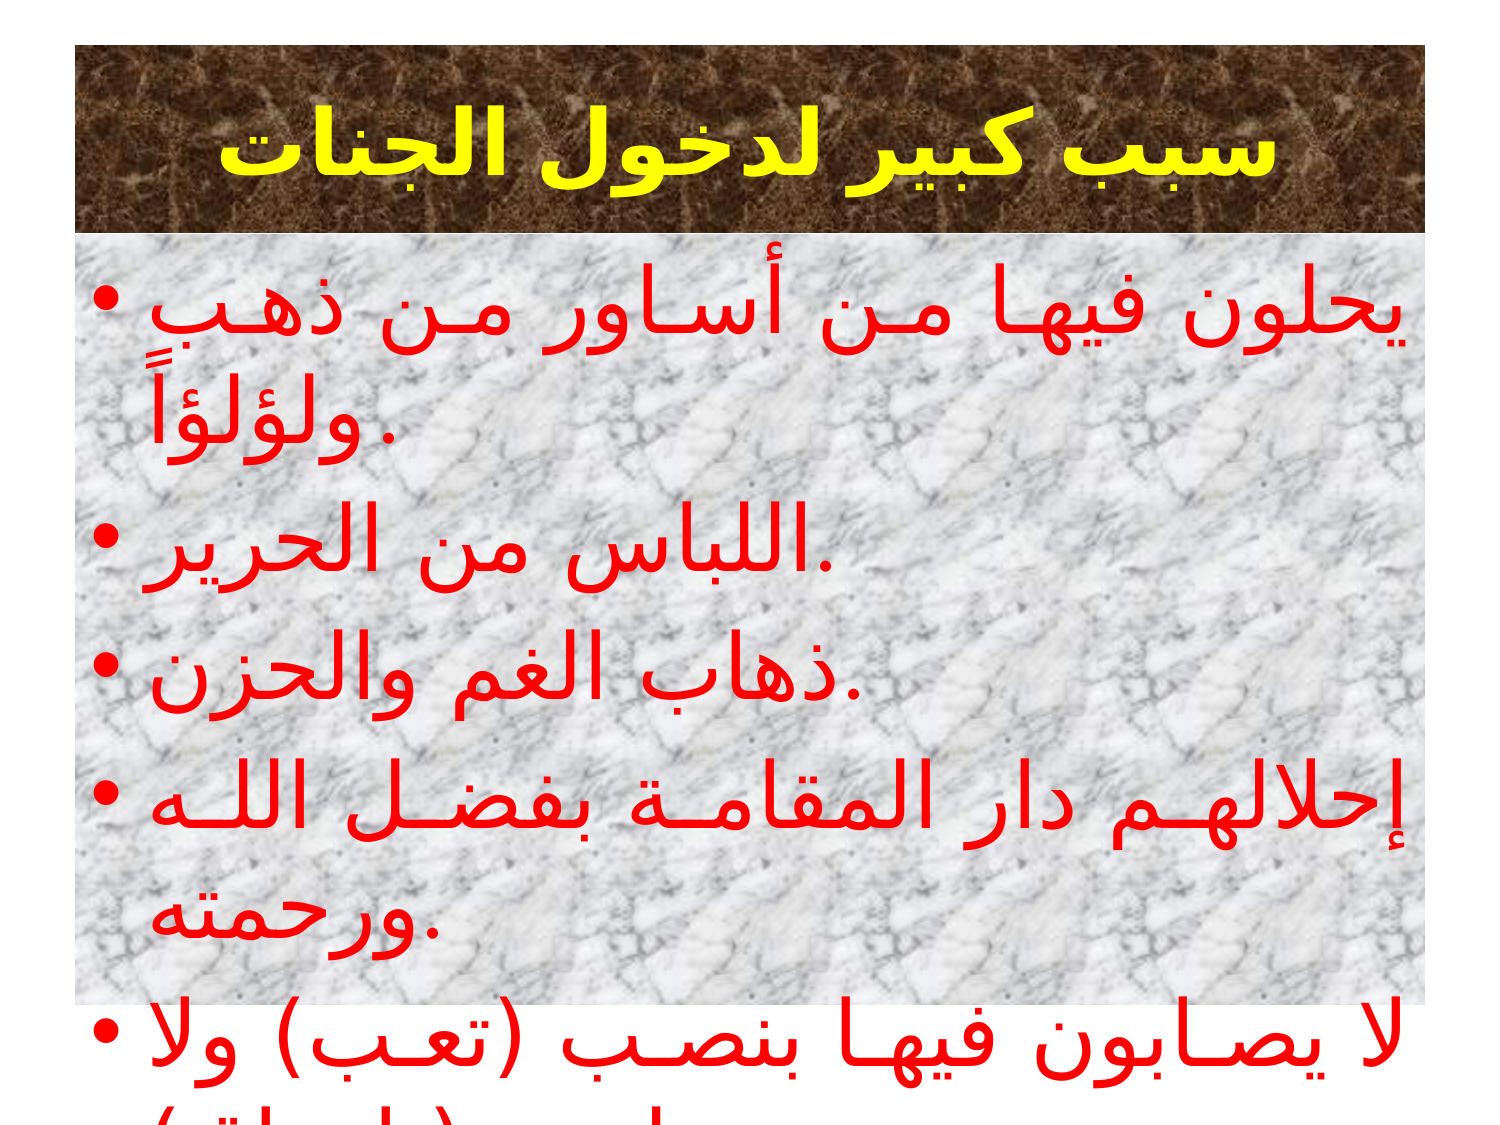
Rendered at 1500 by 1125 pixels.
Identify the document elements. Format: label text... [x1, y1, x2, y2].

title سبب كبير لدخول الجنات [75, 45, 1425, 233]
list يحلون فيها من أساور من ذهب ولؤلؤاً. اللباس من الحرير. ذهاب الغم والحزن. إحلالهم دار المقامة بفضل الله ورحمته. لا يصابون فيها بنصب (تعب) ولا لغوب( إرهاق). [75, 234, 1425, 1005]
